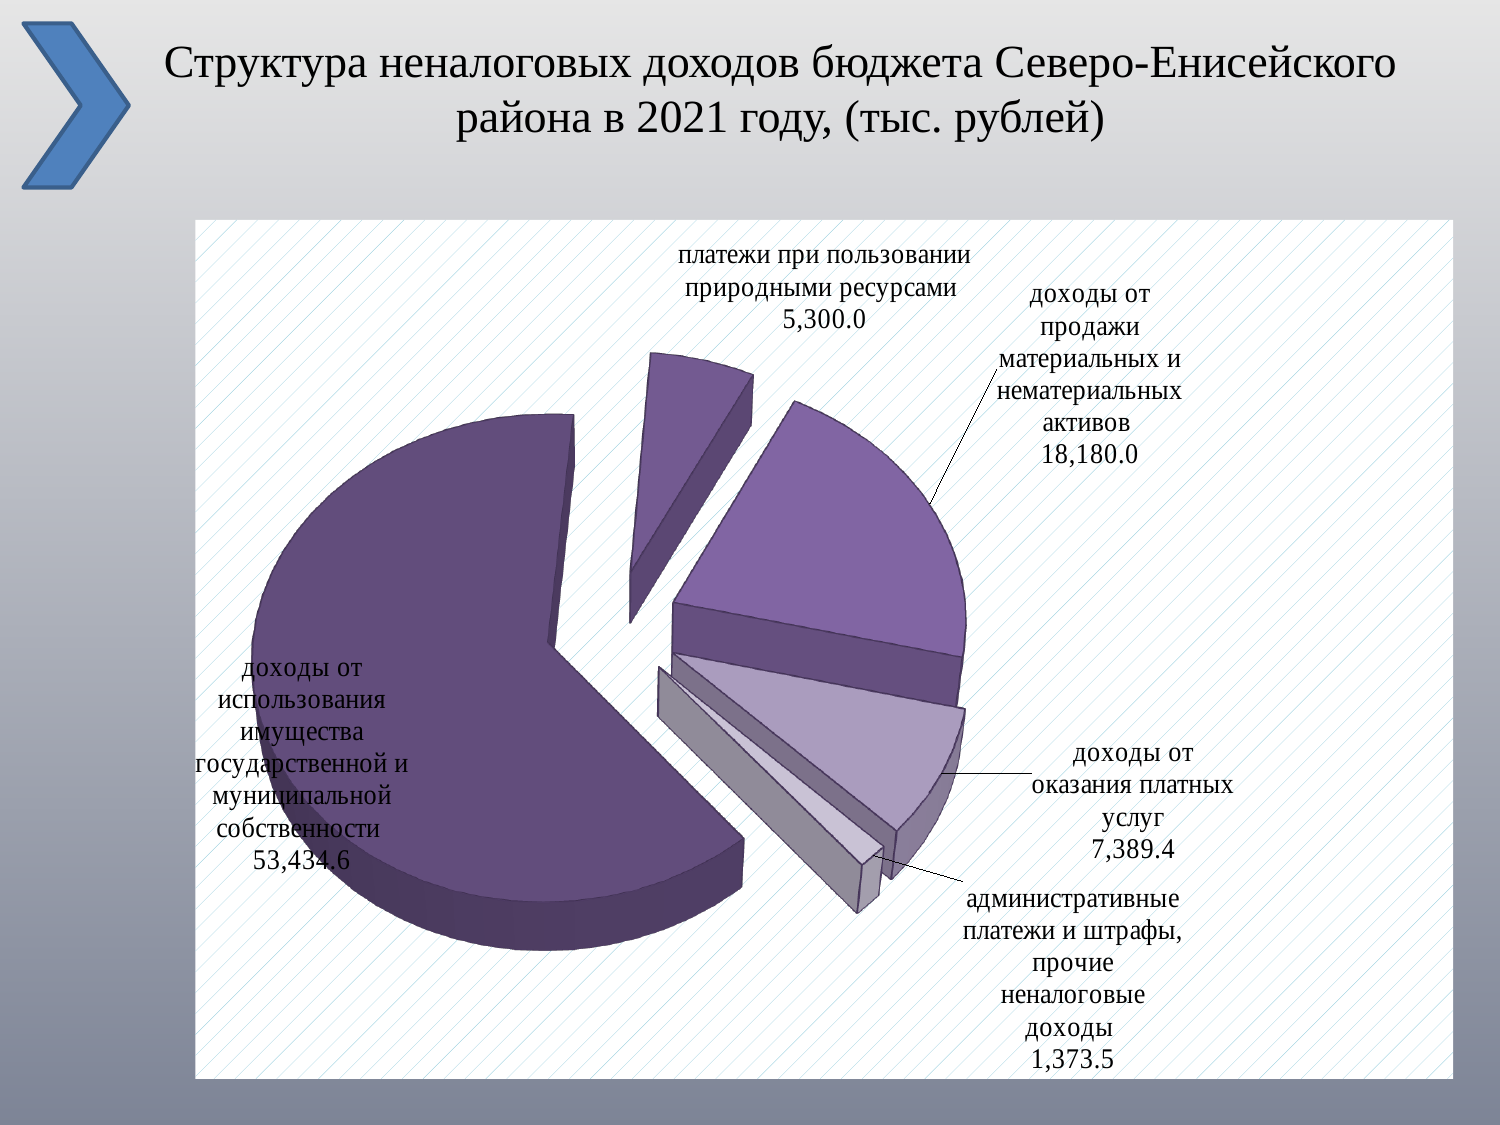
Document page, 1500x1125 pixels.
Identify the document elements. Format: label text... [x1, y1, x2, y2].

chart [52, 219, 1454, 1097]
title Структура неналоговых доходов бюджета Северо-Енисейского района в 2021 году, (тыс. рублей) [140, 23, 1421, 149]
text_box [21, 21, 131, 190]
